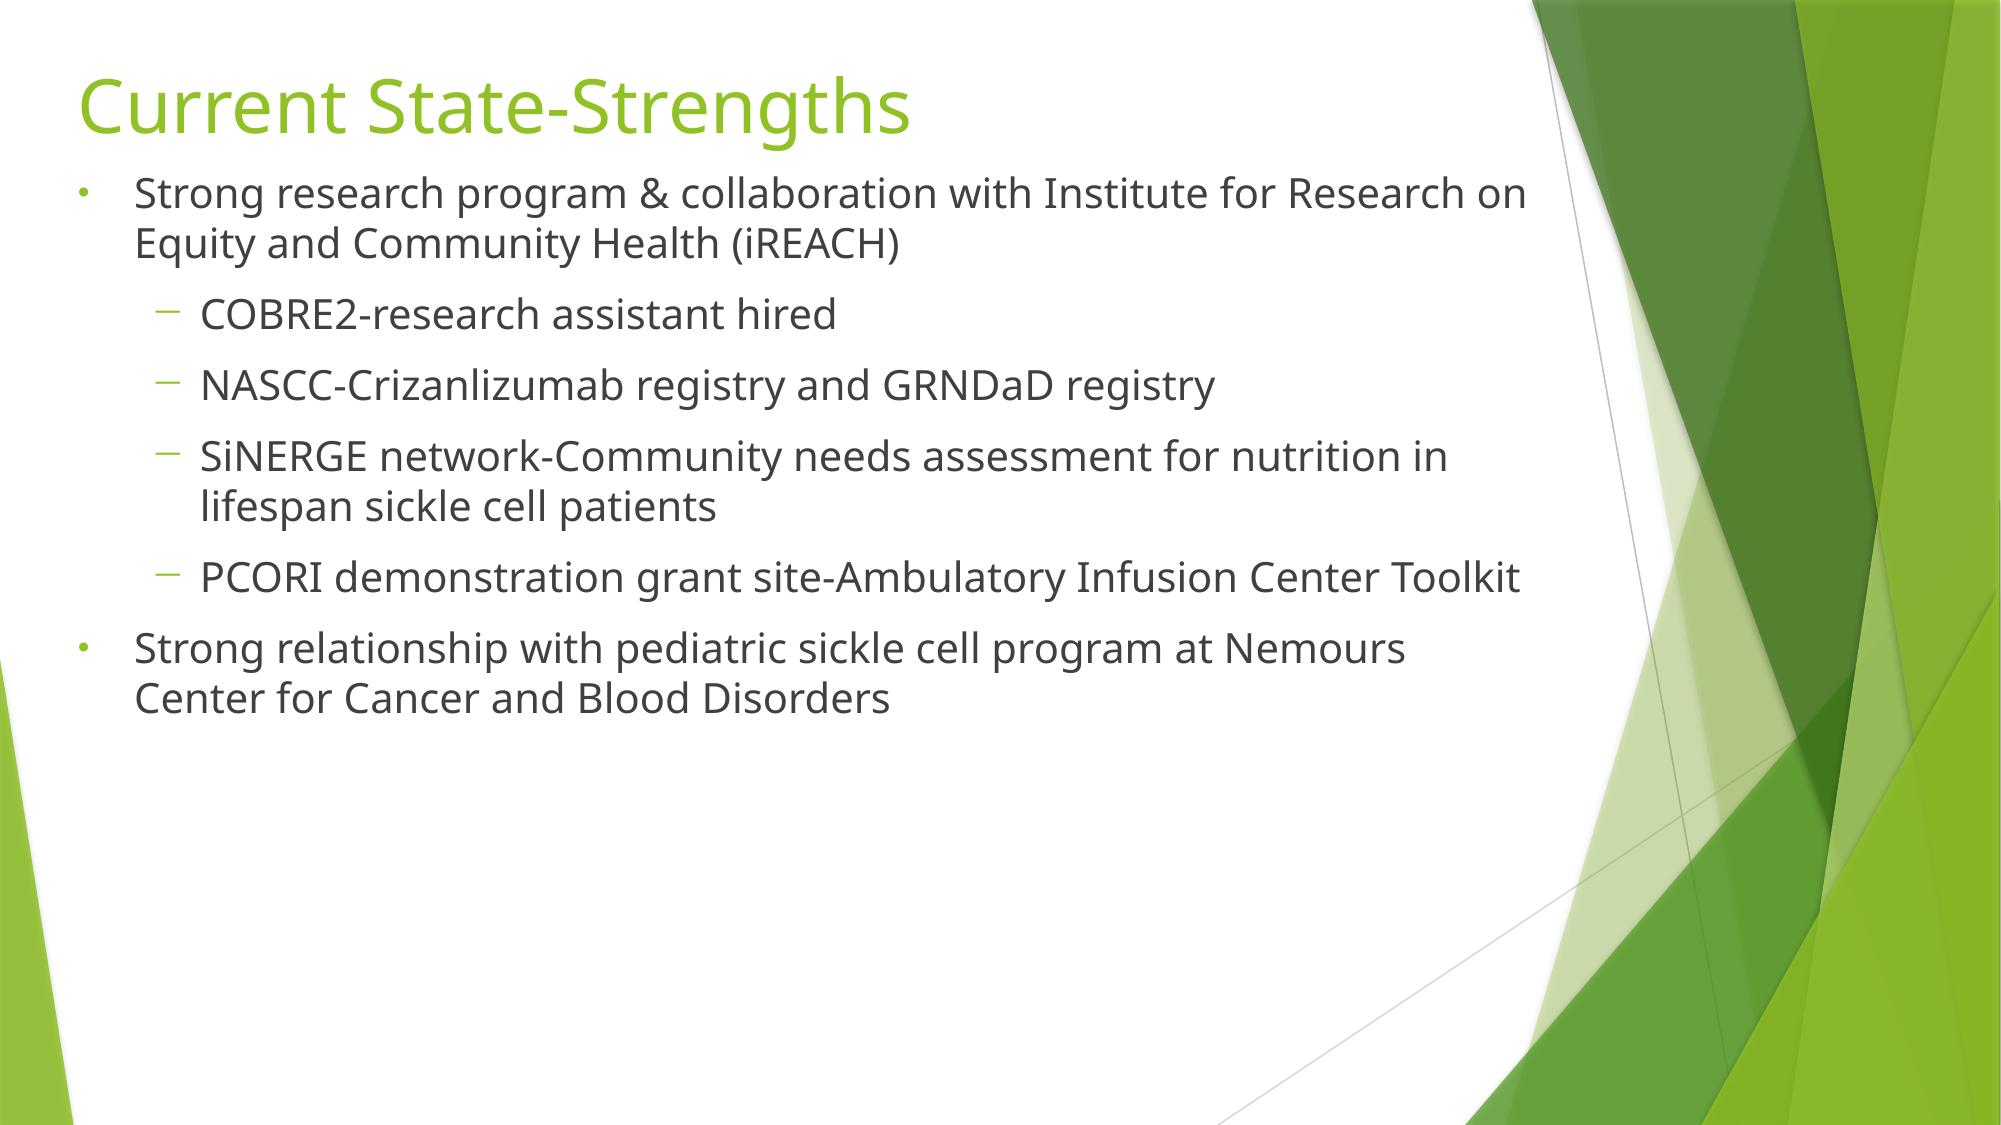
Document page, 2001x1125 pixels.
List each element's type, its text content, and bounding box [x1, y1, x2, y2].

title Current State-Strengths [62, 51, 1474, 159]
list Strong research program & collaboration with Institute for Research on Equity and Community Health (iREACH) COBRE2-research assistant hired NASCC-Crizanlizumab registry and GRNDaD registry SiNERGE network-Community needs assessment for nutrition in lifespan sickle cell patients PCORI demonstration grant site-Ambulatory Infusion Center Toolkit Strong relationship with pediatric sickle cell program at Nemours Center for Cancer and Blood Disorders [62, 159, 1548, 1092]
